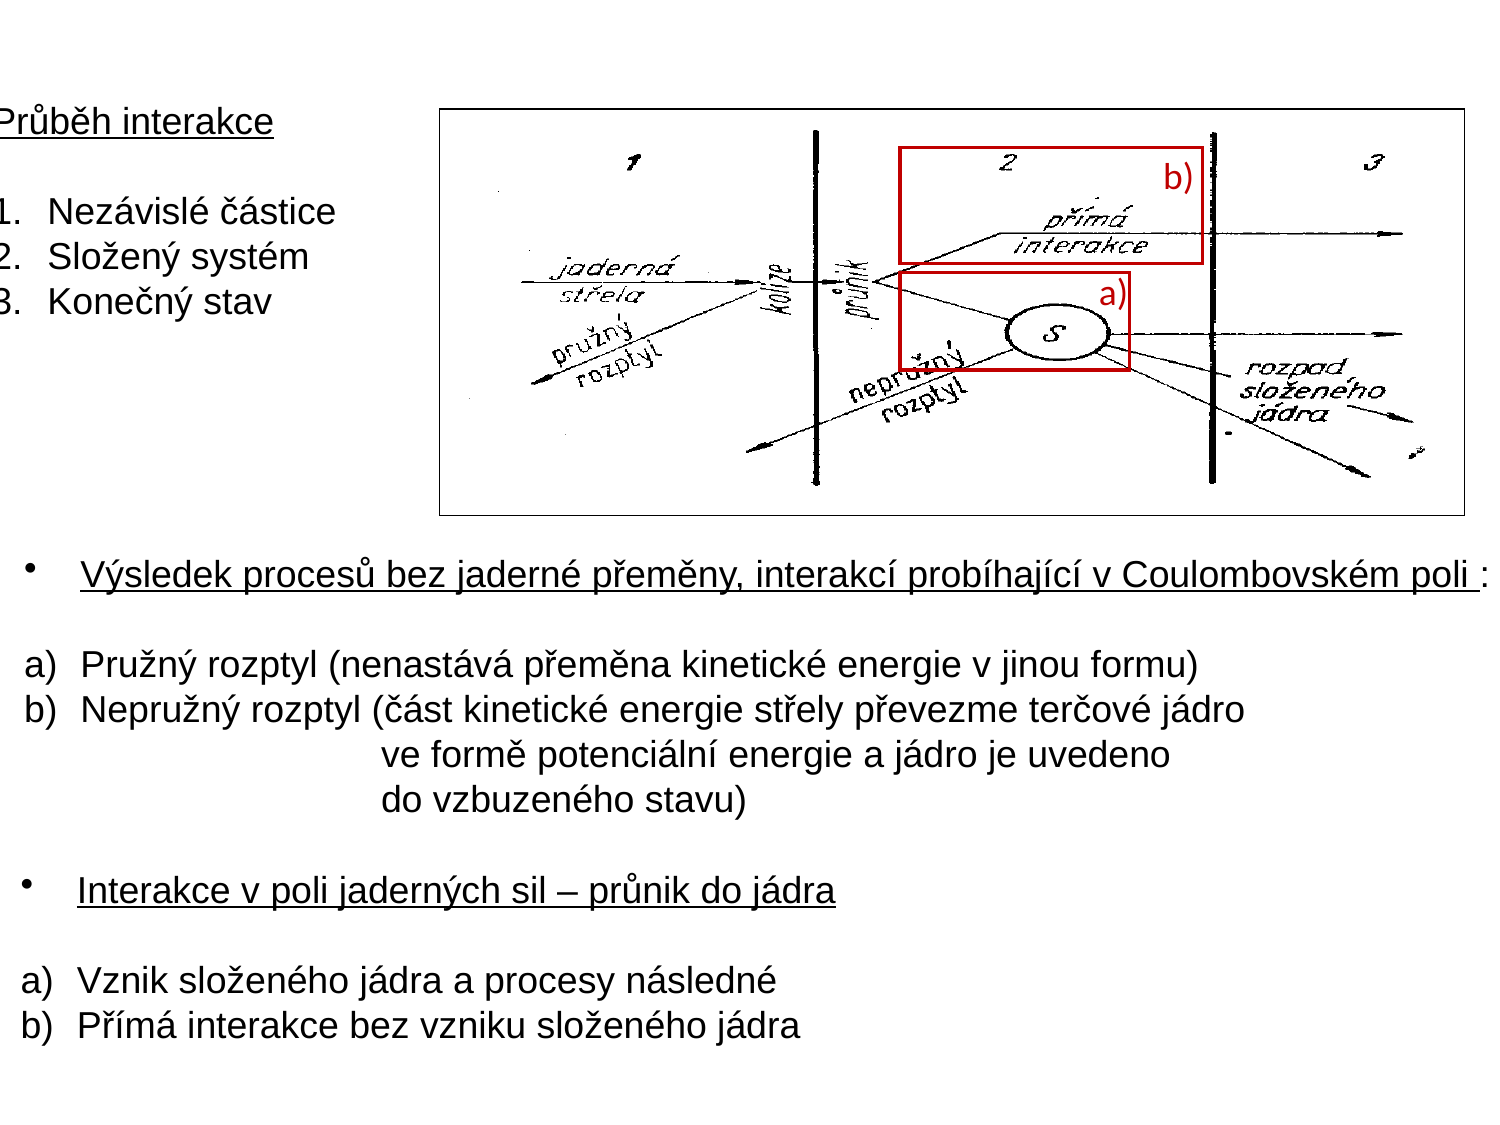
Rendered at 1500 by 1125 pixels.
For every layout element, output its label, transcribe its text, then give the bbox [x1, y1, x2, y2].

text_box Průběh interakce Nezávislé částice Složený systém Konečný stav [0, 90, 402, 330]
text_box Interakce v poli jaderných sil – průnik do jádra Vznik složeného jádra a procesy následné Přímá interakce bez vzniku složeného jádra [5, 858, 851, 1099]
text_box Výsledek procesů bez jaderné přeměny, interakcí probíhající v Coulombovském poli : Pružný rozptyl (nenastává přeměna kinetické energie v jinou formu) Nepružný rozptyl (část kinetické energie střely převezme terčové jádro ve formě potenciální energie a jádro je uvedeno do vzbuzeného stavu) [9, 542, 1500, 828]
picture [440, 109, 1464, 515]
